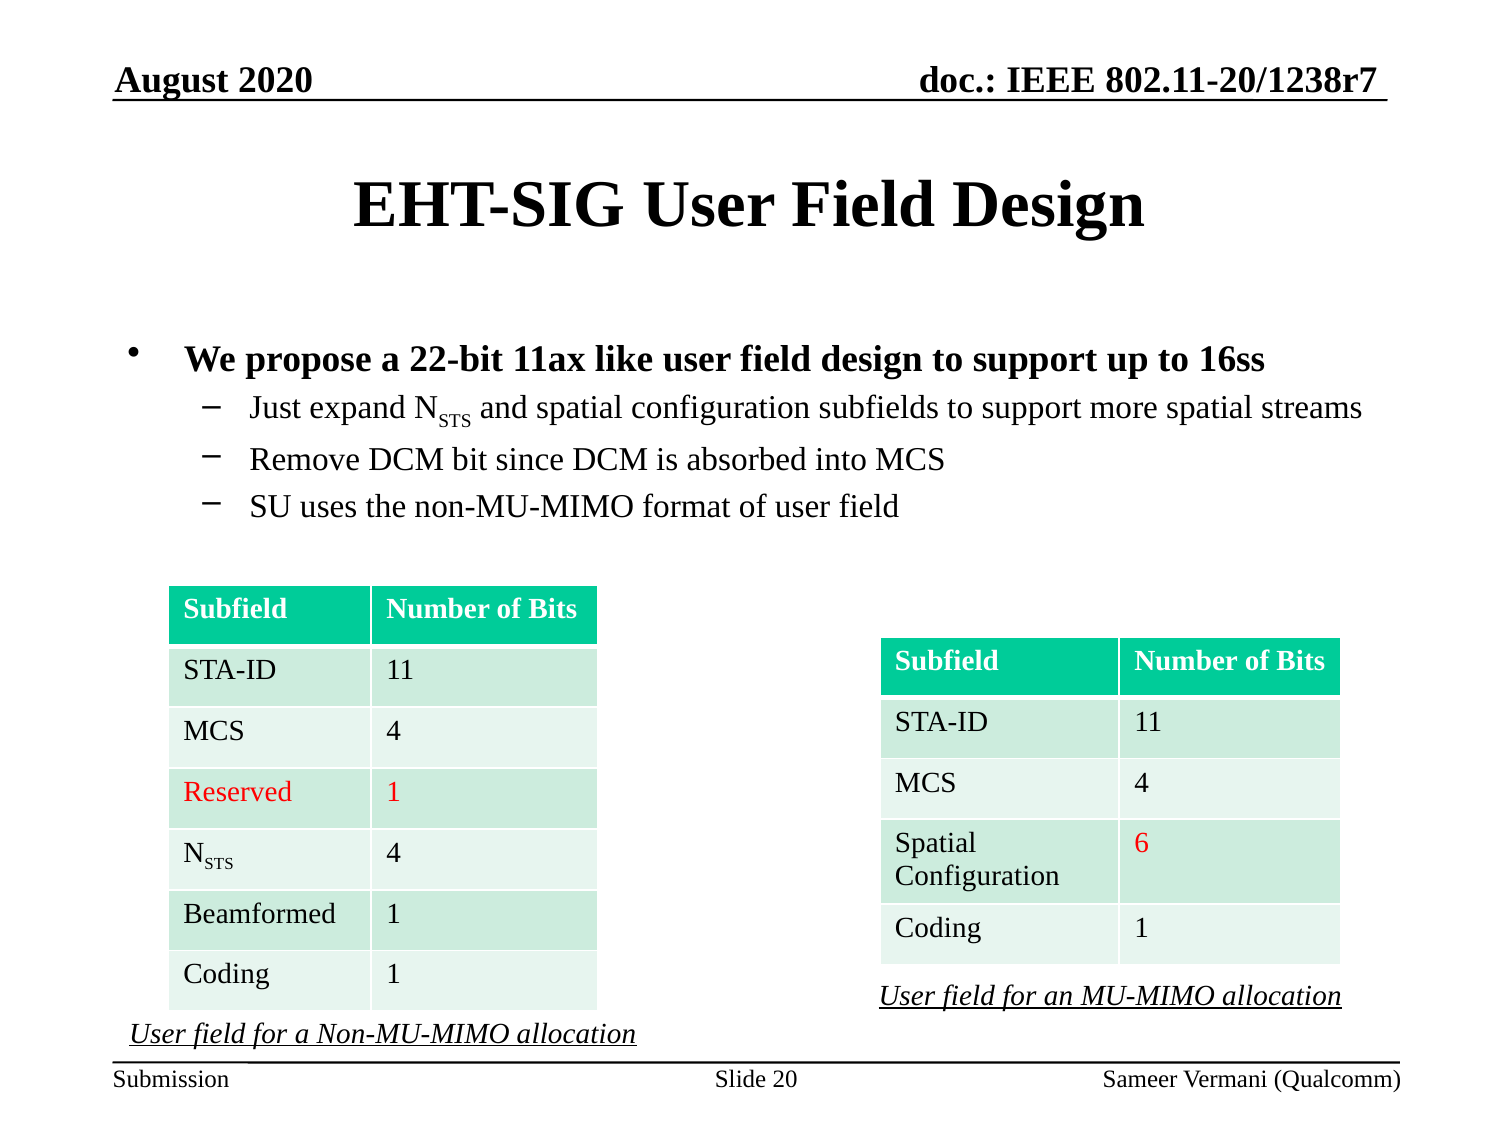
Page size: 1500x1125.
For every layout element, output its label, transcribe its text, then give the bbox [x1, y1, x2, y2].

table_cell MCS [881, 759, 1118, 818]
table_cell 1 [372, 769, 597, 828]
table_cell 1 [372, 891, 597, 950]
table_cell 4 [372, 708, 597, 767]
table_cell 4 [1120, 759, 1340, 818]
table_cell NSTS [169, 830, 370, 889]
table_cell 1 [1120, 905, 1340, 964]
table_cell 11 [1120, 700, 1340, 758]
text_box User field for an MU-MIMO allocation [863, 969, 1358, 1019]
table_cell Spatial Configuration [881, 820, 1118, 903]
list We propose a 22-bit 11ax like user field design to support up to 16ss Just expand NSTS and spatial configuration subfields to support more spatial streams Remove DCM bit since DCM is absorbed into MCS SU uses the non-MU-MIMO format of user field [112, 326, 1388, 1002]
table_cell MCS [169, 708, 370, 767]
table_cell STA-ID [881, 700, 1118, 758]
table_cell 6 [1120, 820, 1340, 903]
table_header Number of Bits [1120, 638, 1340, 695]
table_cell Beamformed [169, 891, 370, 950]
table_cell Coding [881, 905, 1118, 964]
table_cell Coding [169, 951, 370, 1010]
table_cell Reserved [169, 769, 370, 828]
table_cell 1 [372, 951, 597, 1010]
footer Sameer Vermani (Qualcomm) [1062, 1061, 1402, 1093]
text_box User field for a Non-MU-MIMO allocation [114, 1006, 652, 1057]
slide_number Slide 20 [712, 1061, 800, 1093]
table_cell STA-ID [169, 649, 370, 706]
table_header Subfield [881, 638, 1118, 695]
table_cell 11 [372, 649, 597, 706]
table_header Number of Bits [372, 586, 597, 644]
title EHT-SIG User Field Design [112, 112, 1388, 288]
table_header Subfield [169, 586, 370, 644]
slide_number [114, 54, 354, 101]
table_cell 4 [372, 830, 597, 889]
